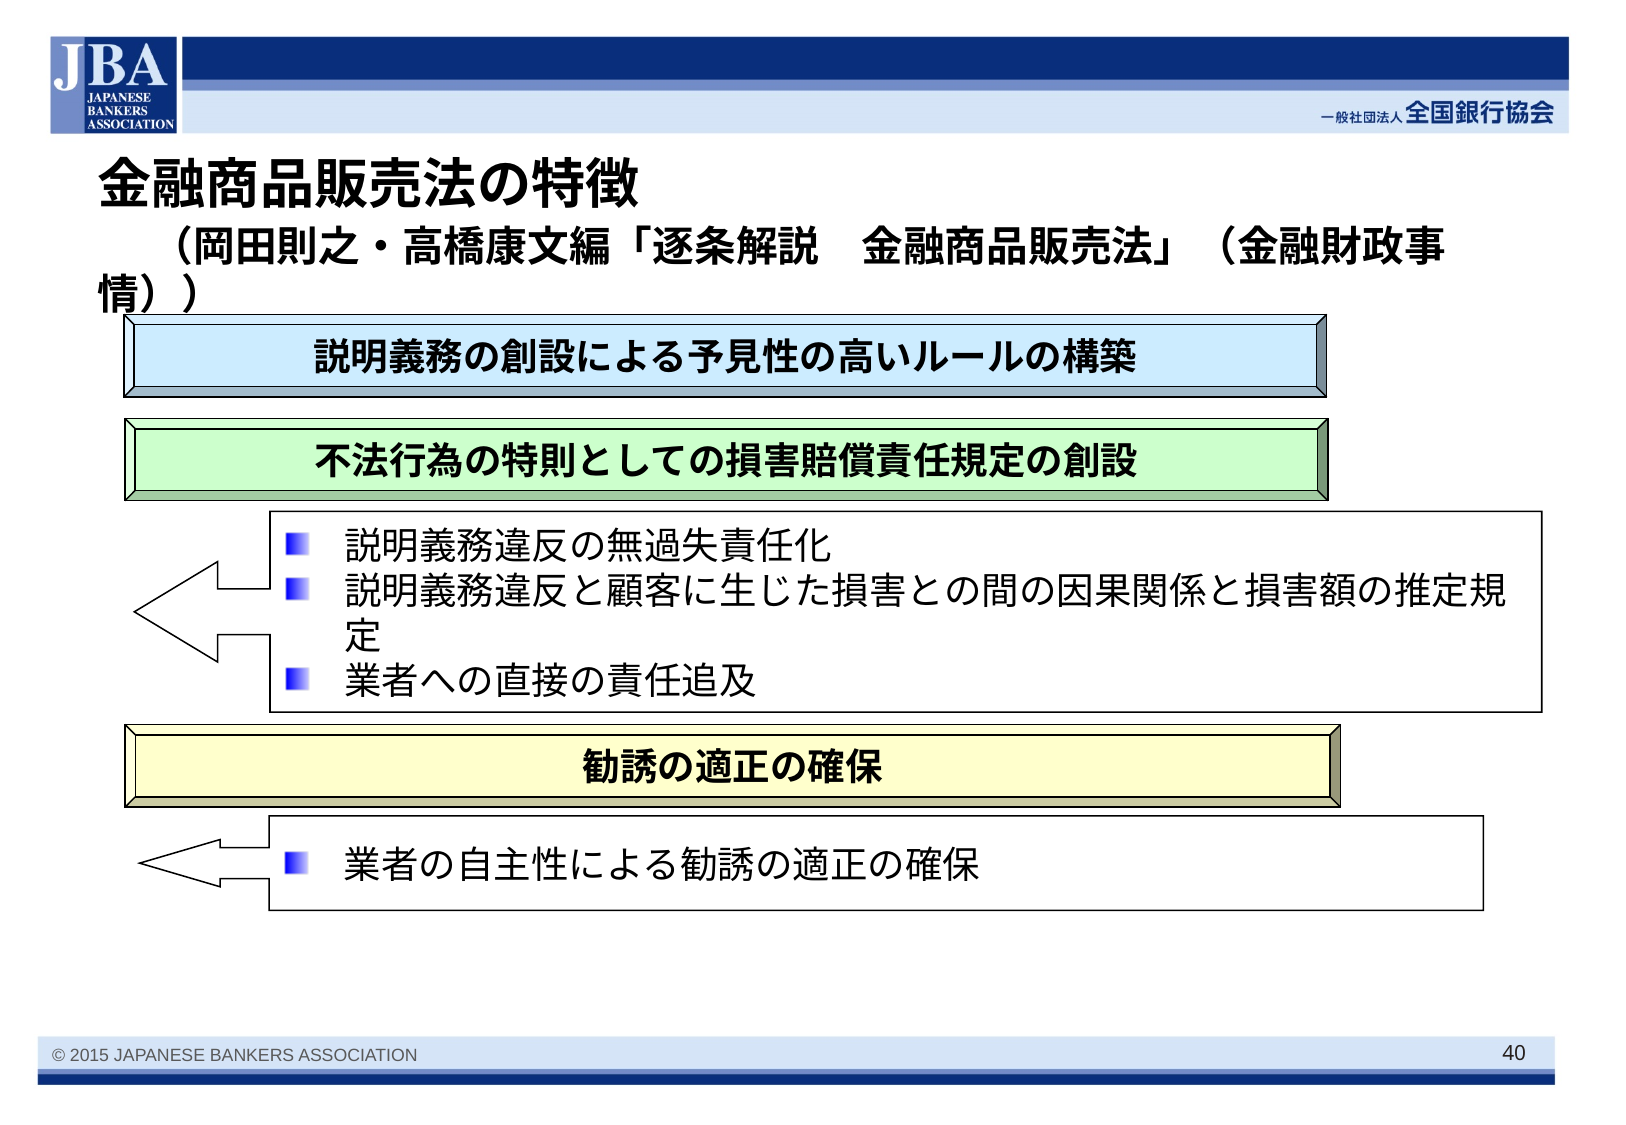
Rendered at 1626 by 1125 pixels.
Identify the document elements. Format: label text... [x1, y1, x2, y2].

text_box 説明義務の創設による予見性の高いルールの構築 [123, 314, 1327, 398]
text_box 説明義務違反の無過失責任化 説明義務違反と顧客に生じた損害との間の因果関係と損害額の推定規定 業者への直接の責任追及 [134, 511, 1542, 713]
text_box 勧誘の適正の確保 [124, 724, 1341, 808]
picture [283, 850, 311, 877]
title 金融商品販売法の特徴 （岡田則之・高橋康文編「逐条解説 金融商品販売法」（金融財政事情）） [82, 149, 1561, 240]
picture [284, 531, 312, 558]
picture [13, 0, 1606, 150]
text_box 業者の自主性による勧誘の適正の確保 [139, 815, 1484, 911]
picture [0, 1023, 1592, 1121]
picture [284, 666, 312, 693]
picture [284, 576, 312, 603]
text_box 不法行為の特則としての損害賠償責任規定の創設 [124, 418, 1328, 501]
